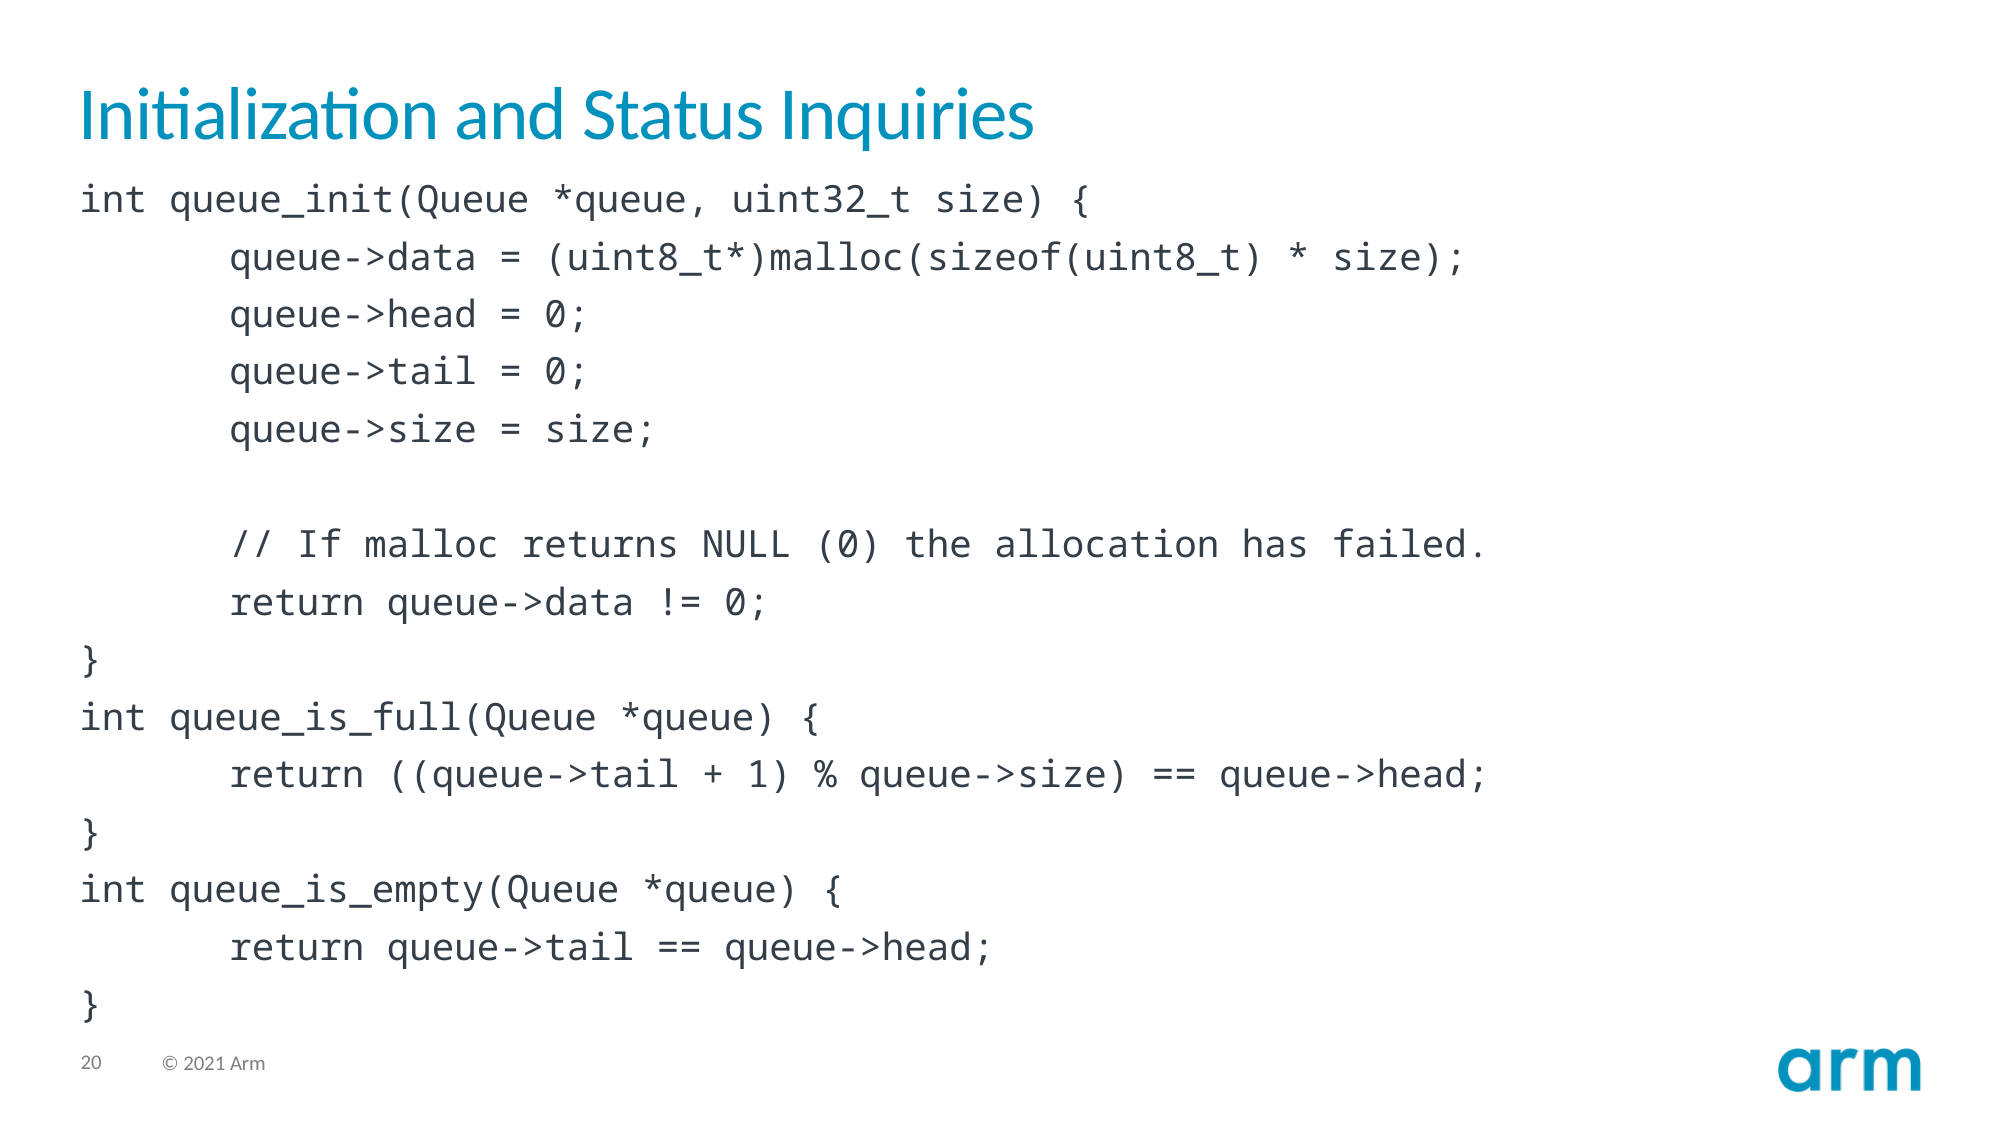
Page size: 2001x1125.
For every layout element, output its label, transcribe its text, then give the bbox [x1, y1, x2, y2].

title Initialization and Status Inquiries [78, 78, 1922, 186]
list int queue_init(Queue *queue, uint32_t size) { queue->data = (uint8_t*)malloc(sizeof(uint8_t) * size); queue->head = 0; queue->tail = 0; queue->size = size; // If malloc returns NULL (0) the allocation has failed. return queue->data != 0; } int queue_is_full(Queue *queue) { return ((queue->tail + 1) % queue->size) == queue->head; } int queue_is_empty(Queue *queue) { return queue->tail == queue->head; } [79, 186, 1910, 1038]
picture [1777, 1047, 1922, 1093]
